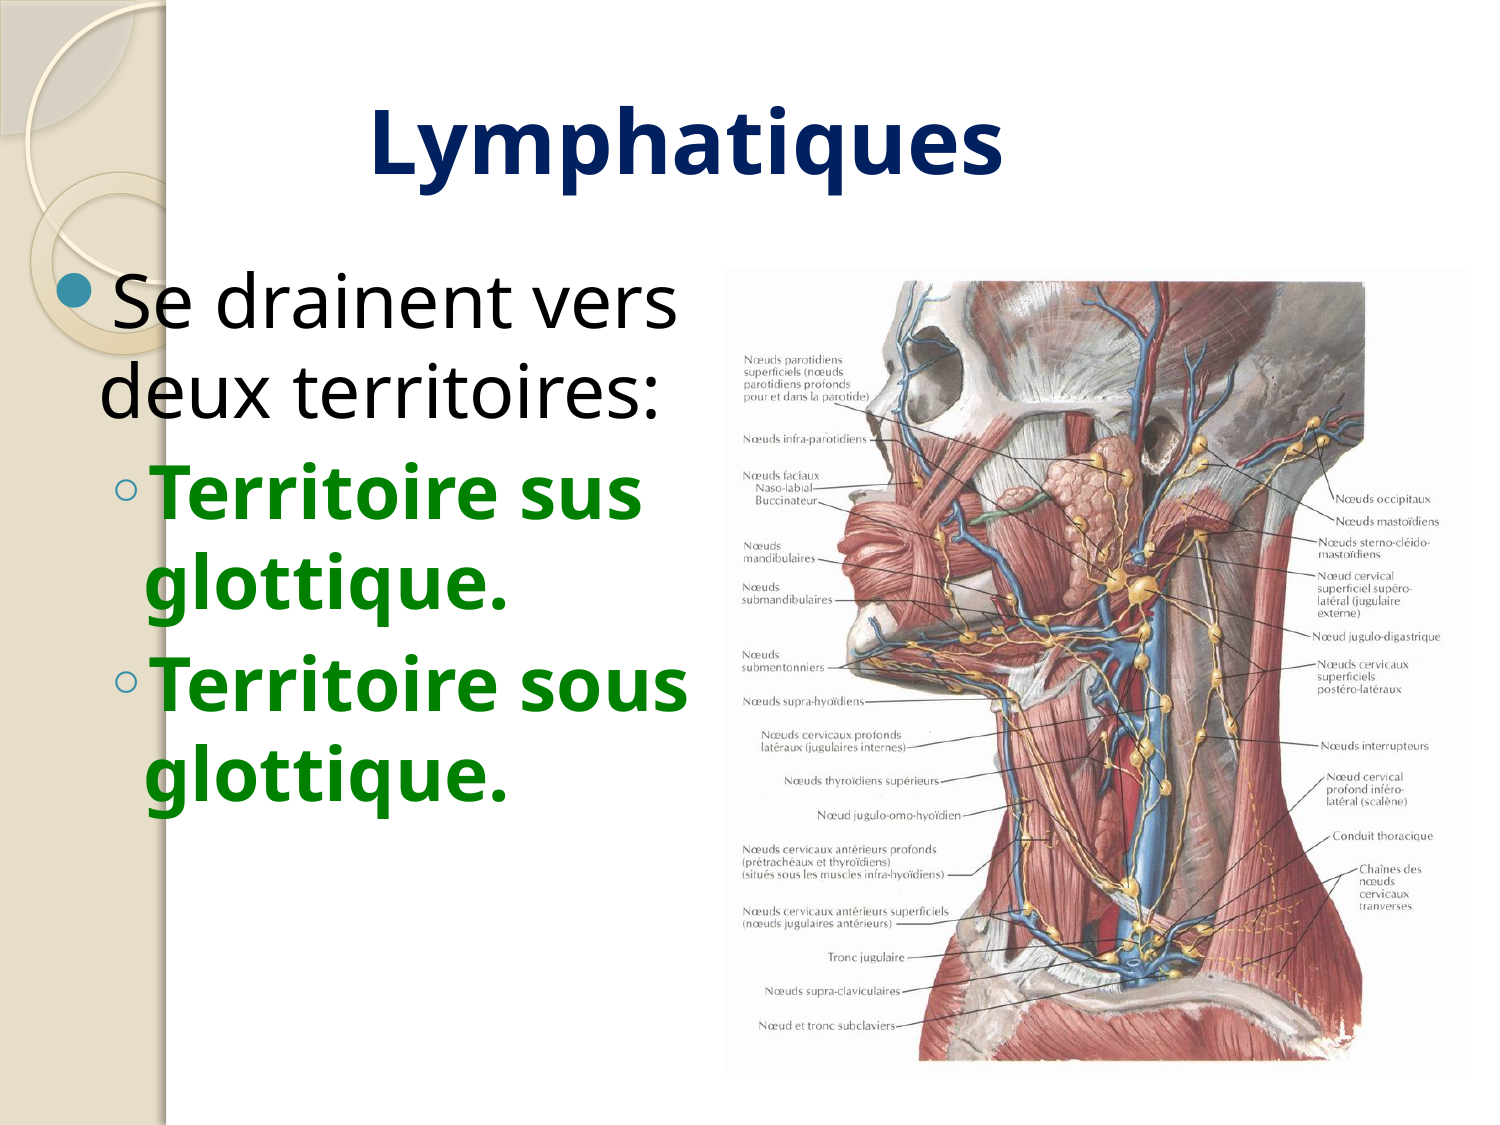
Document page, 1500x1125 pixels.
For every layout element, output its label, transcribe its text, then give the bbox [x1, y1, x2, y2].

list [723, 269, 1466, 1079]
title Lymphatiques [235, 45, 1137, 233]
list Se drainent vers deux territoires: Territoire sus glottique. Territoire sous glottique. [23, 246, 774, 1125]
